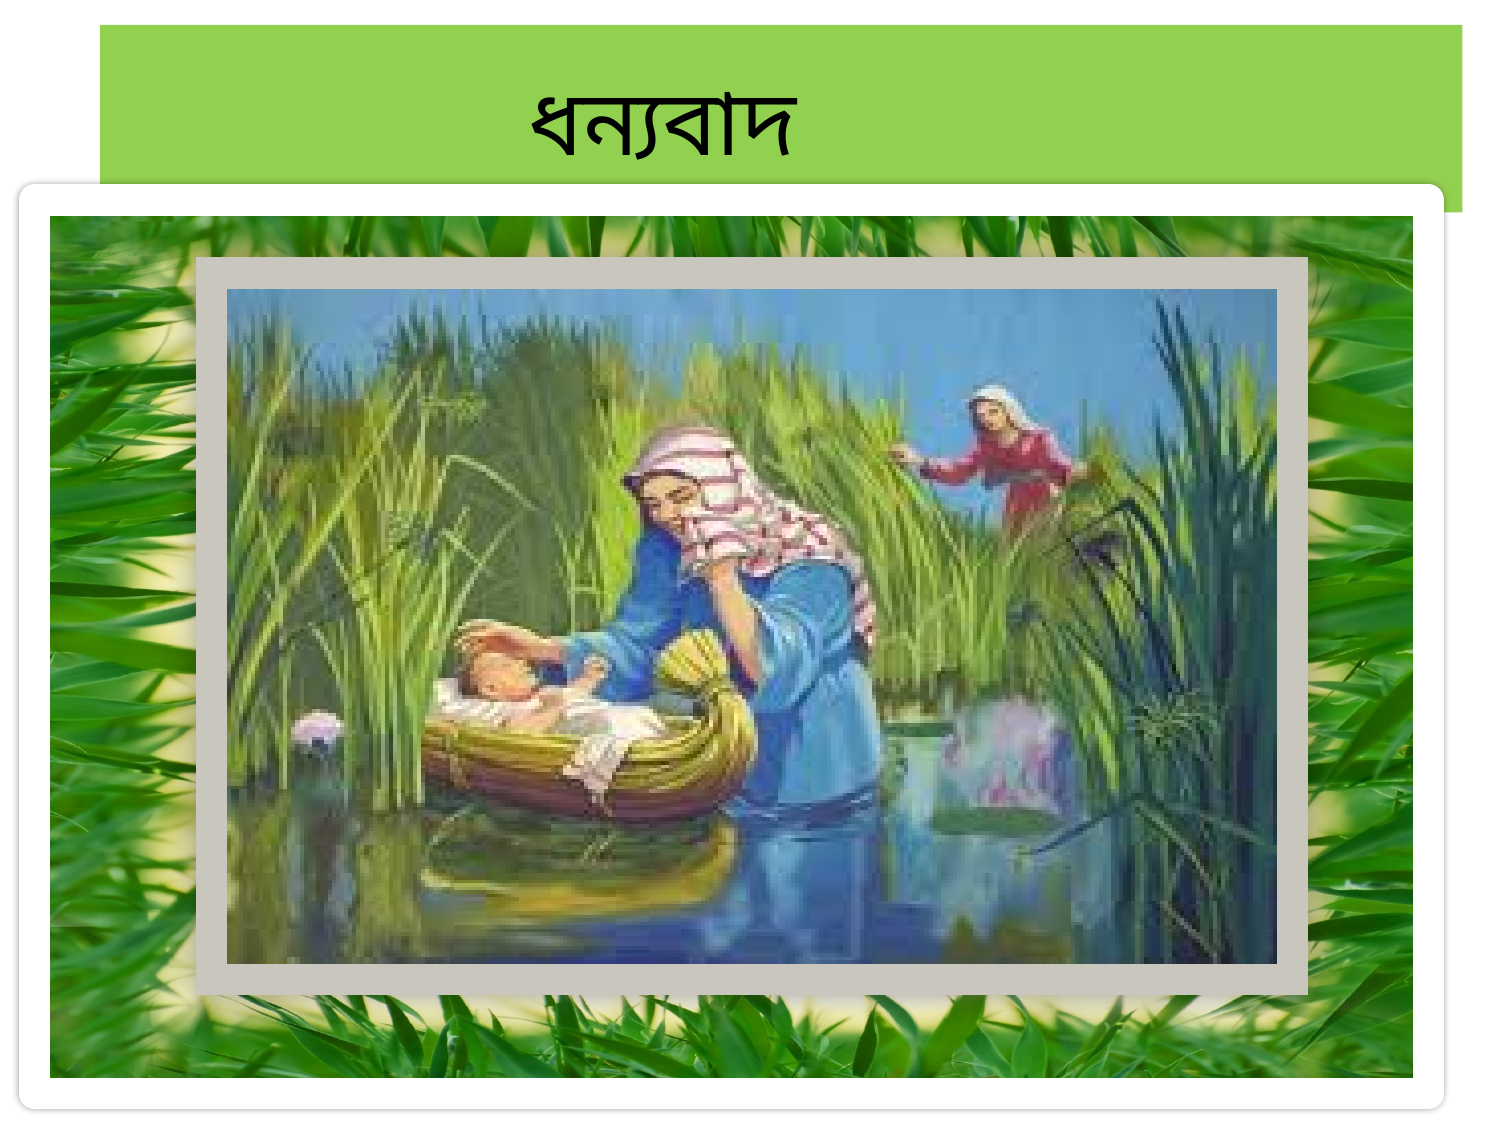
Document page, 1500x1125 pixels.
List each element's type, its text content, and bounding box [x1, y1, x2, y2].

title ধন্যবাদ [99, 24, 1463, 213]
picture [49, 215, 1413, 1079]
